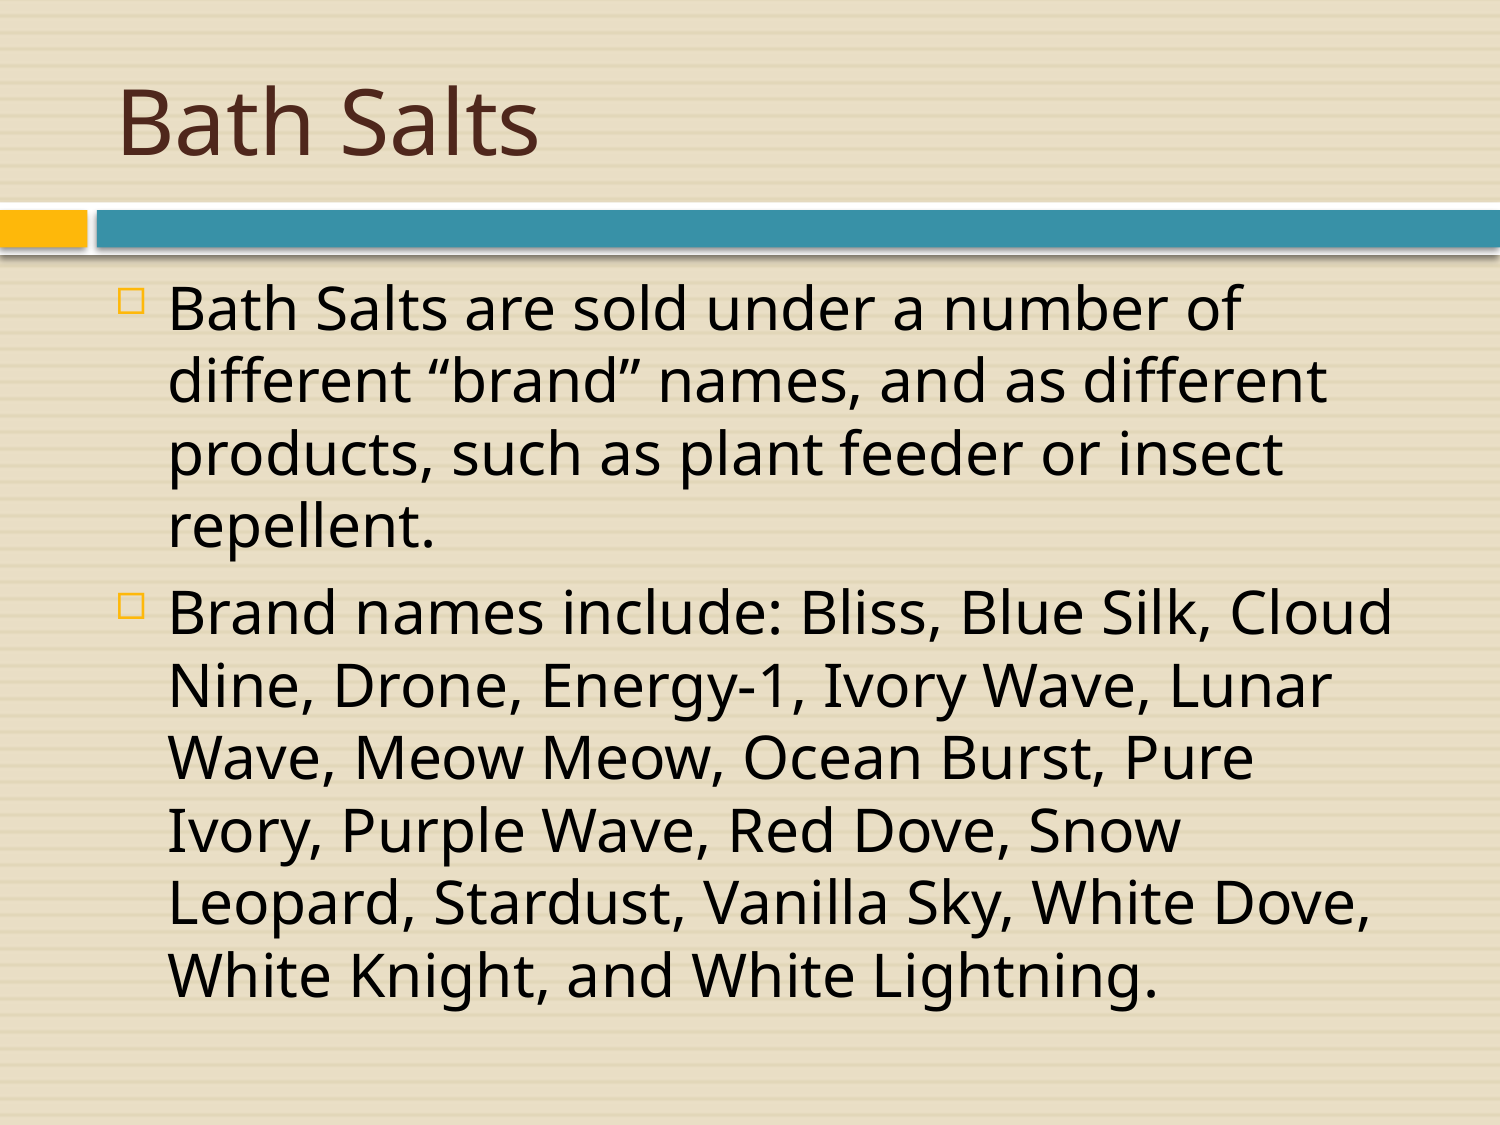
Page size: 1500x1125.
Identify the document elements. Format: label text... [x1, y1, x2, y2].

title Bath Salts [100, 37, 1438, 200]
list Bath Salts are sold under a number of different “brand” names, and as different products, such as plant feeder or insect repellent. Brand names include: Bliss, Blue Silk, Cloud Nine, Drone, Energy-1, Ivory Wave, Lunar Wave, Meow Meow, Ocean Burst, Pure Ivory, Purple Wave, Red Dove, Snow Leopard, Stardust, Vanilla Sky, White Dove, White Knight, and White Lightning. [100, 262, 1438, 1000]
